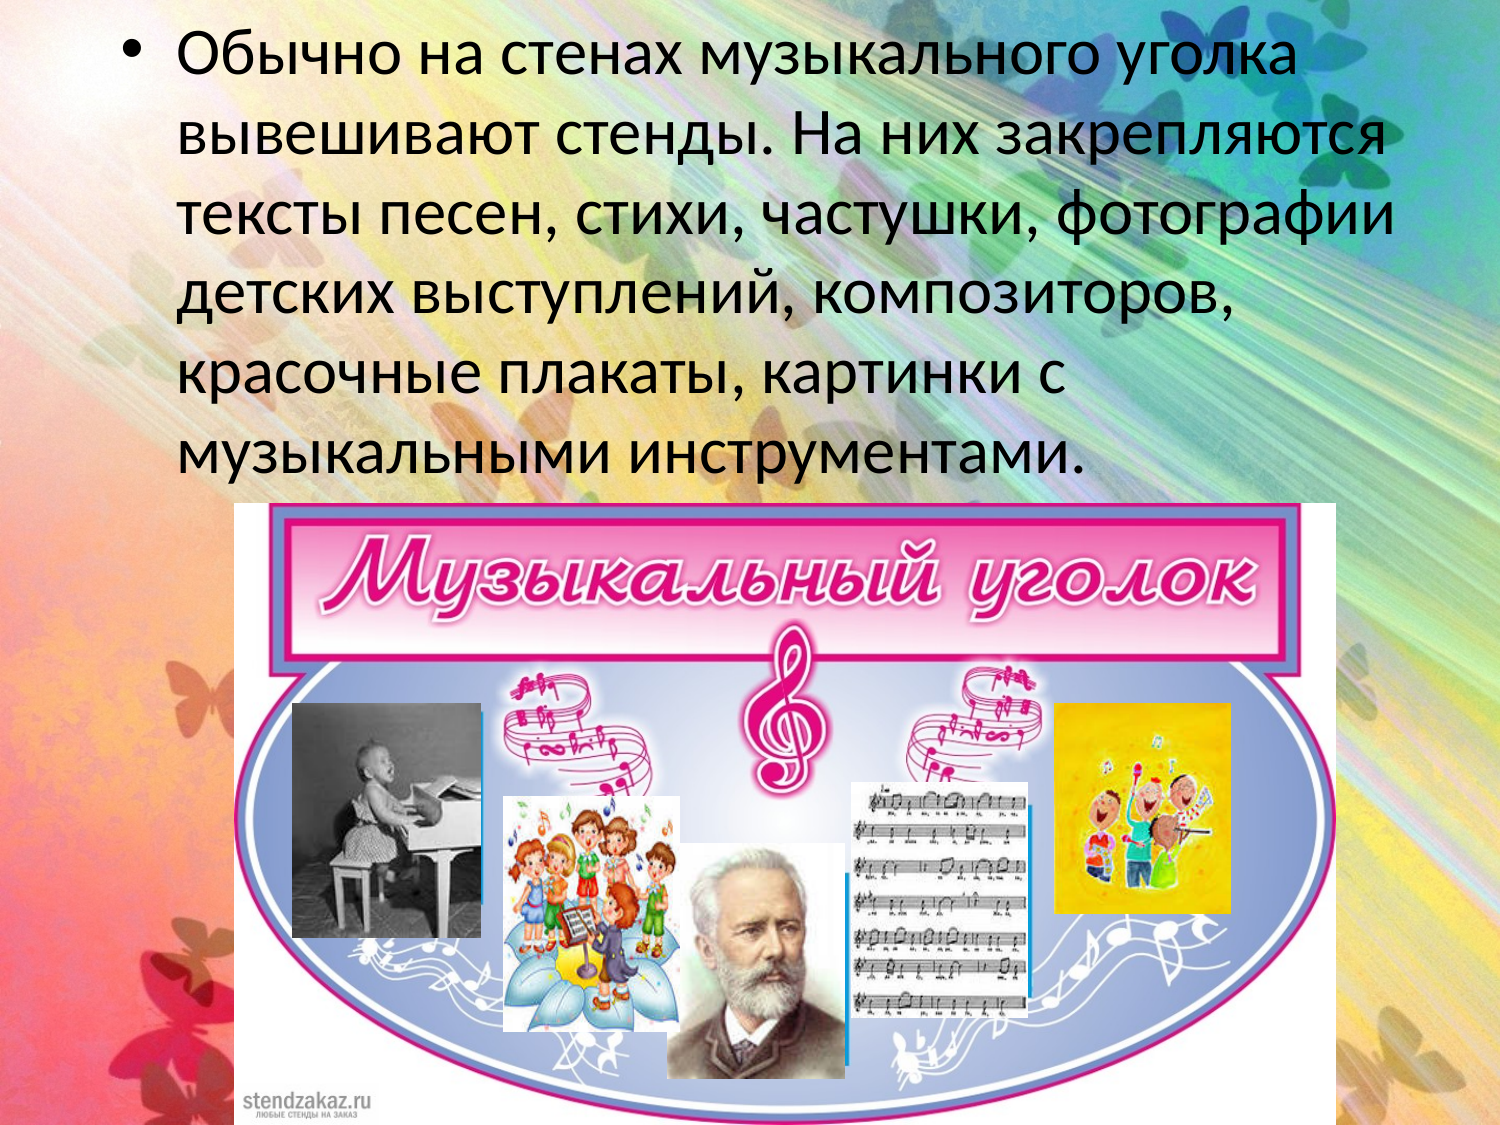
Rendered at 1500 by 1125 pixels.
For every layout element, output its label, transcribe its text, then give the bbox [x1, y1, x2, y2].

picture [0, 0, 1500, 1125]
list Обычно на стенах музыкального уголка вывешивают стенды. На них закрепляются тексты песен, стихи, частушки, фотографии детских выступлений, композиторов, красочные плакаты, картинки с музыкальными инструментами. [105, 0, 1456, 743]
